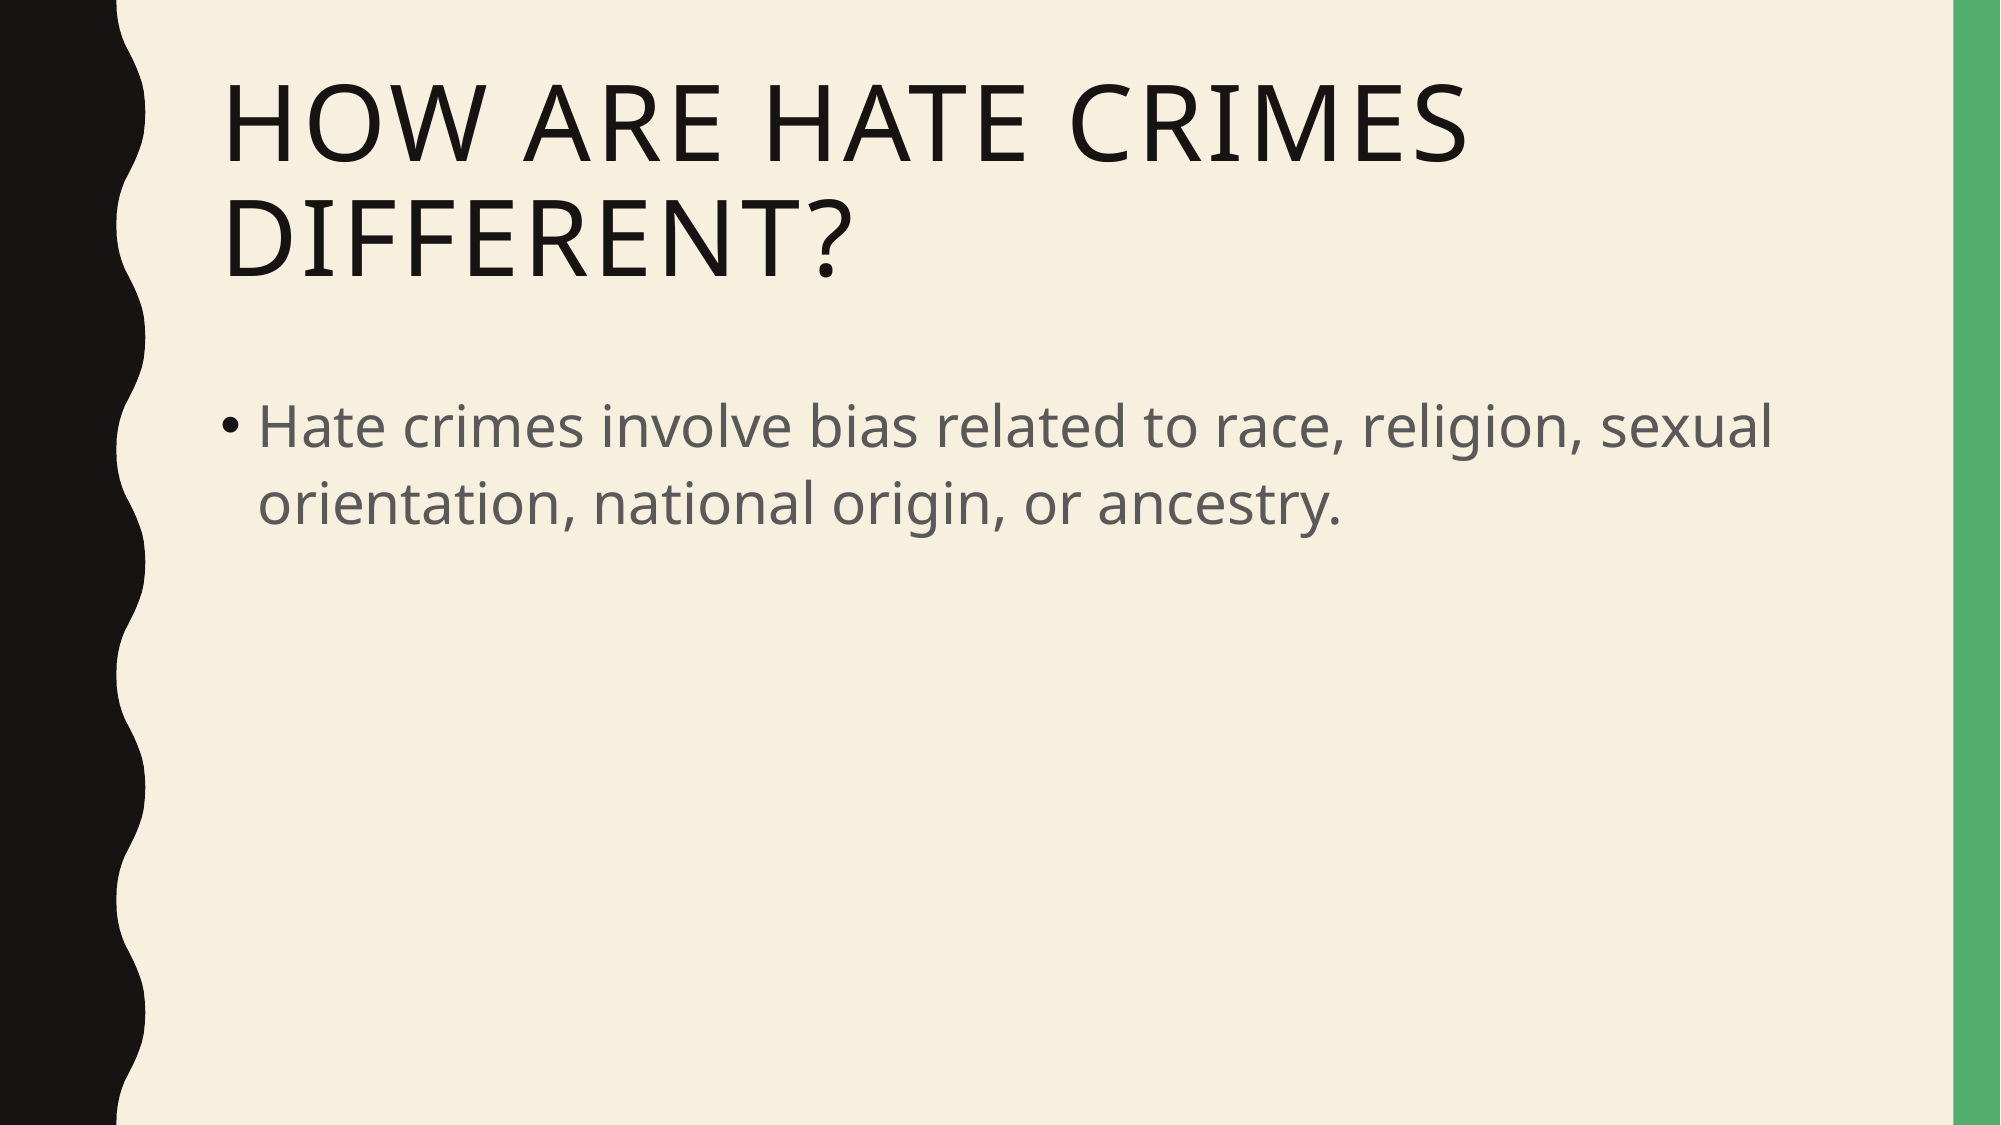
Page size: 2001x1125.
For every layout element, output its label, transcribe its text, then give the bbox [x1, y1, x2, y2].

title How are hate crimes different? [205, 62, 1875, 308]
list Hate crimes involve bias related to race, religion, sexual orientation, national origin, or ancestry. [205, 375, 1875, 965]
